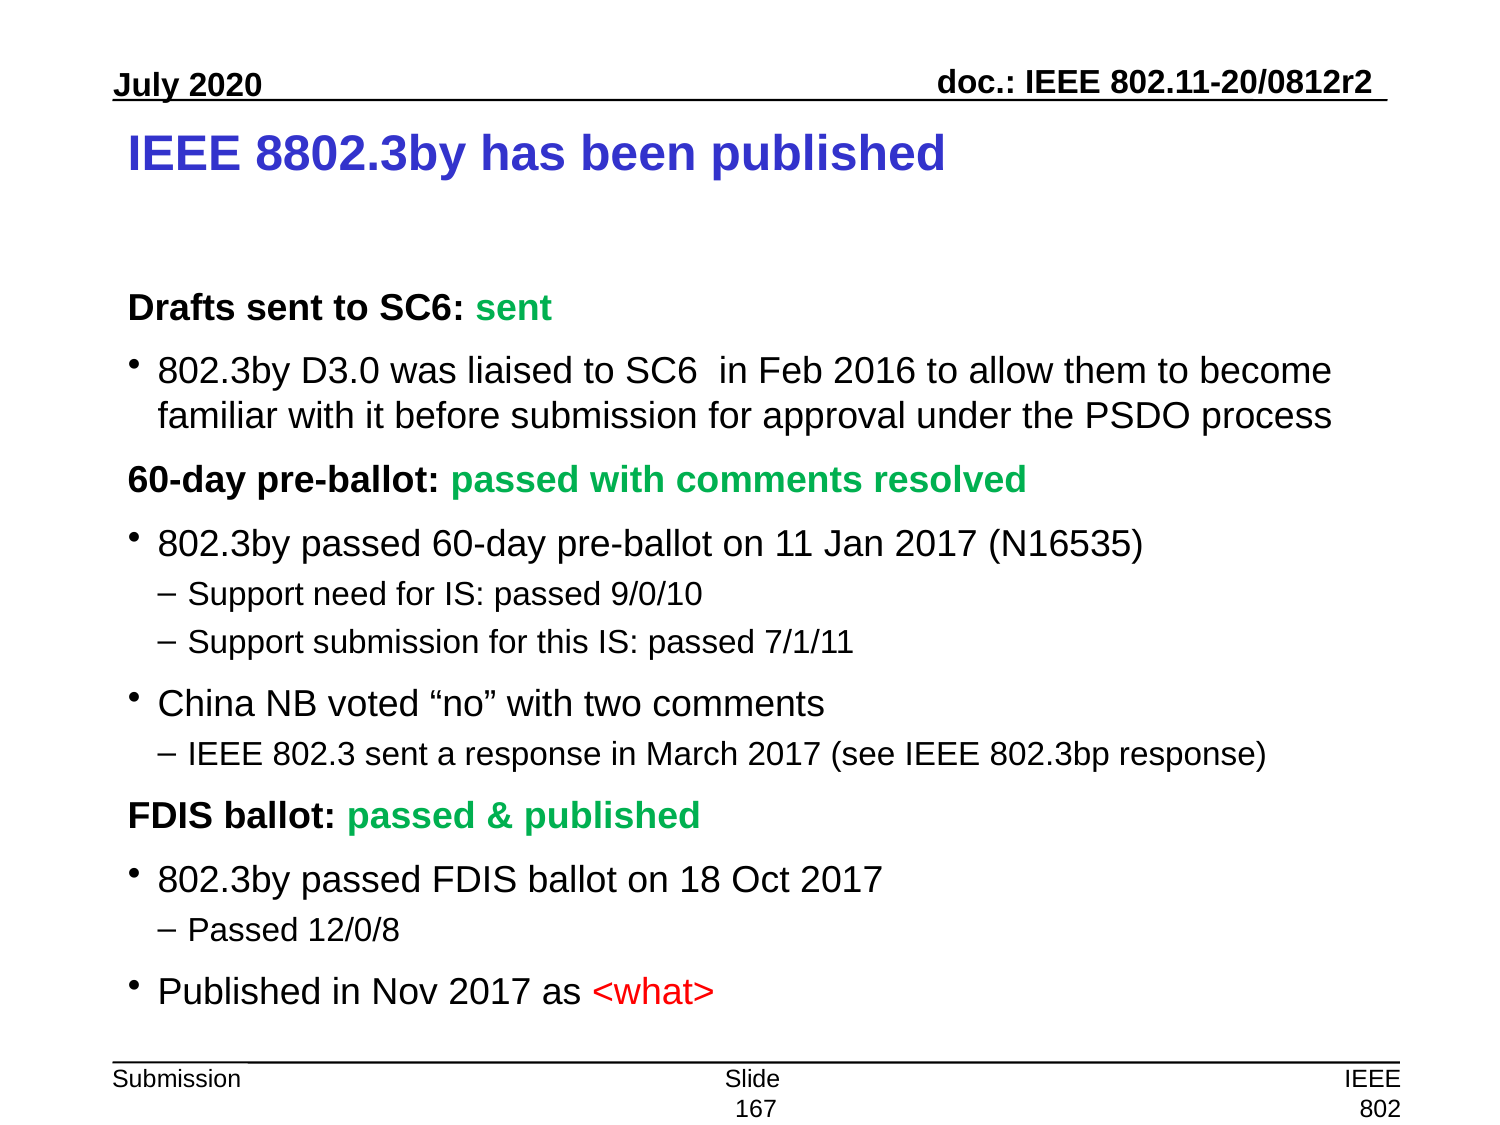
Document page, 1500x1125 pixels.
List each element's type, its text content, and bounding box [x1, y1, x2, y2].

slide_number Slide 167 [709, 1061, 803, 1093]
footer IEEE 802 [1320, 1061, 1402, 1093]
title IEEE 8802.3by has been published [112, 112, 1388, 275]
list Drafts sent to SC6: sent 802.3by D3.0 was liaised to SC6 in Feb 2016 to allow them to become familiar with it before submission for approval under the PSDO process 60-day pre-ballot: passed with comments resolved 802.3by passed 60-day pre-ballot on 11 Jan 2017 (N16535) Support need for IS: passed 9/0/10 Support submission for this IS: passed 7/1/11 China NB voted “no” with two comments IEEE 802.3 sent a response in March 2017 (see IEEE 802.3bp response) FDIS ballot: passed & published 802.3by passed FDIS ballot on 18 Oct 2017 Passed 12/0/8 Published in Nov 2017 as <what> [112, 275, 1388, 950]
